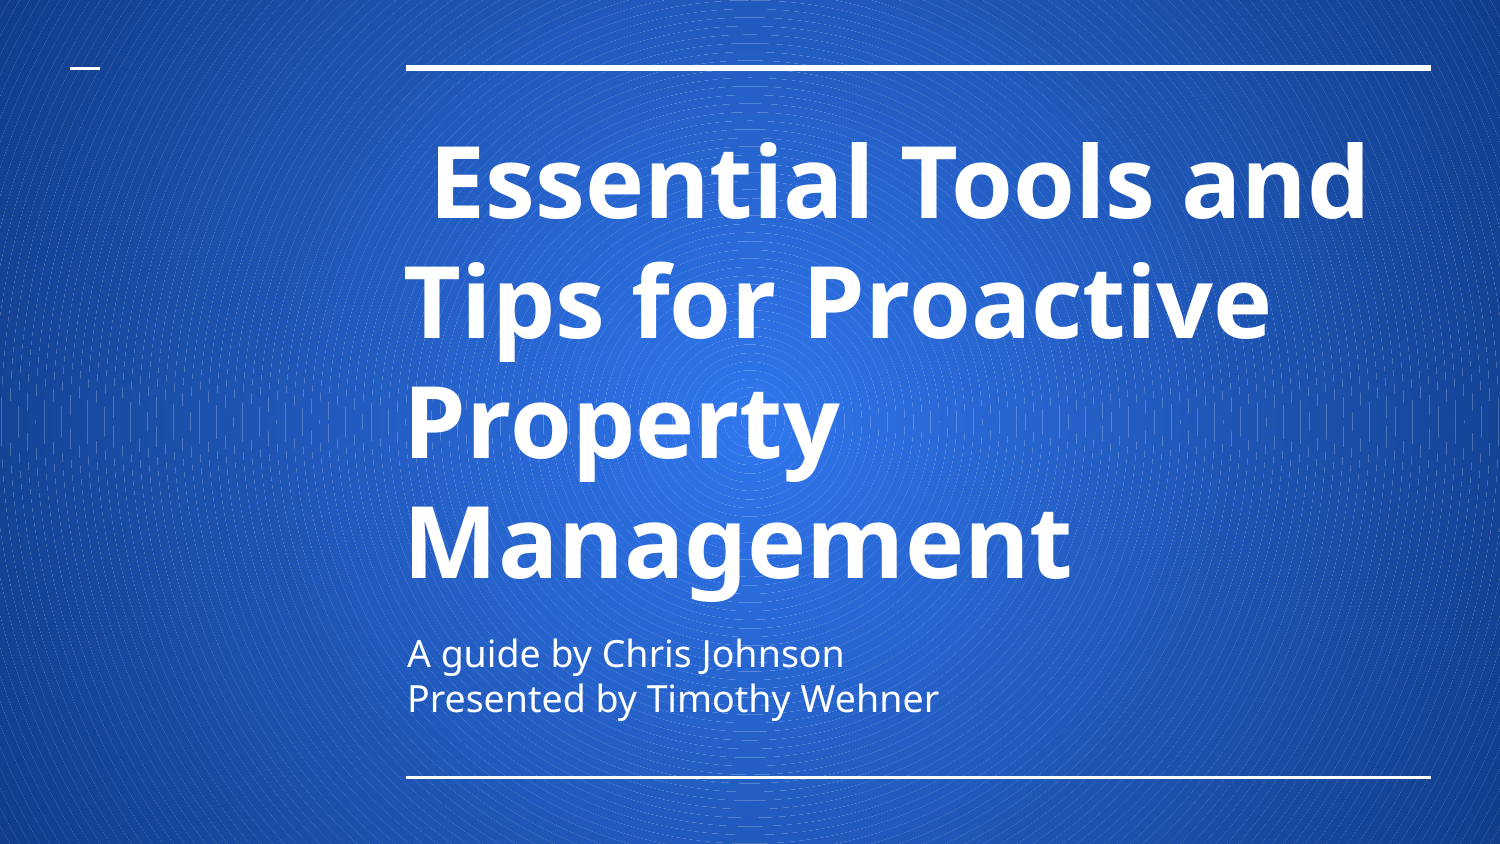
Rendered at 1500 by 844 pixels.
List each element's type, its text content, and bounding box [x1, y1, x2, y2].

subtitle A guide by Chris Johnson Presented by Timothy Wehner [392, 531, 1431, 735]
title Essential Tools and Tips for Proactive Property Management [389, 103, 1428, 357]
